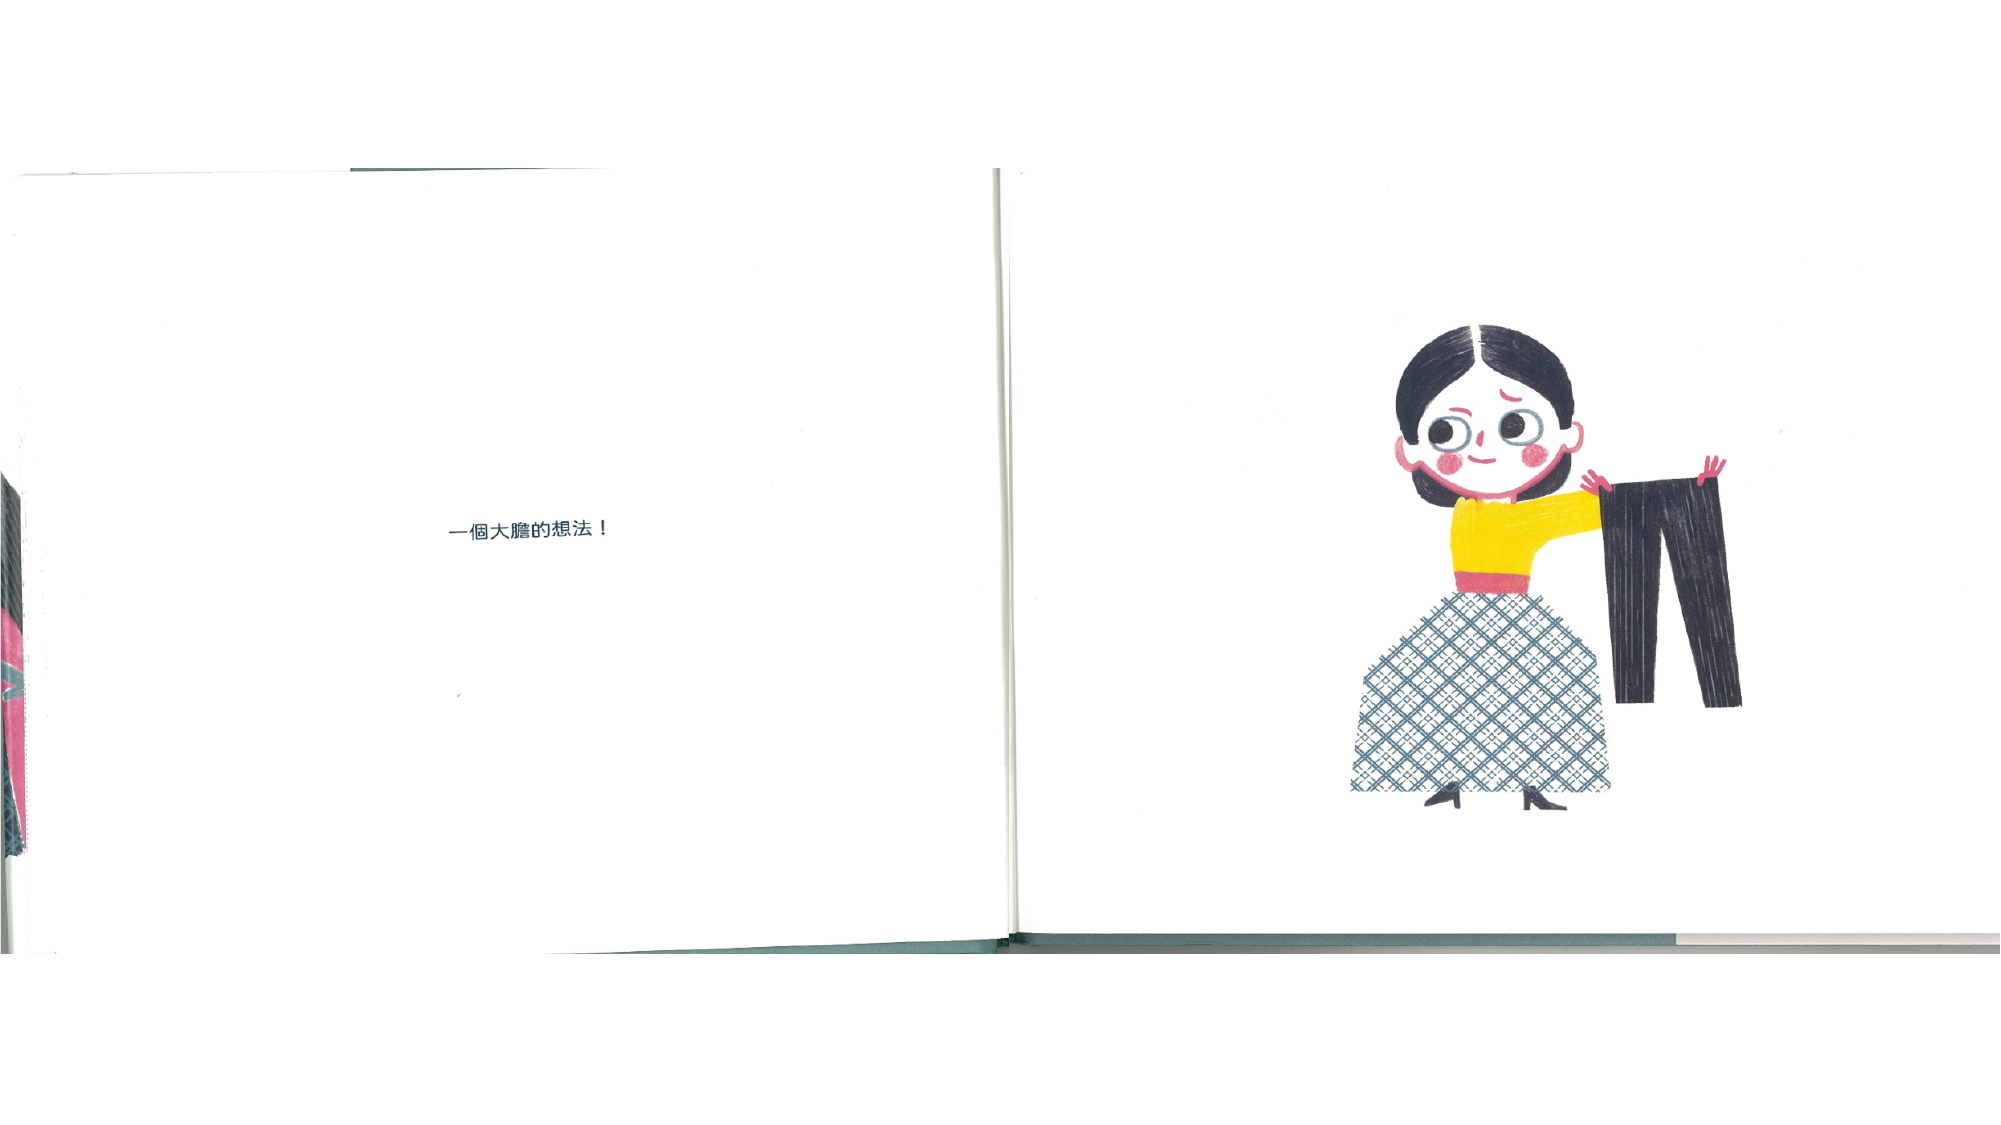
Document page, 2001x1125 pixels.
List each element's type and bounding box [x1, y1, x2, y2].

picture [1010, 64, 2000, 1057]
picture [2, 56, 1009, 1065]
